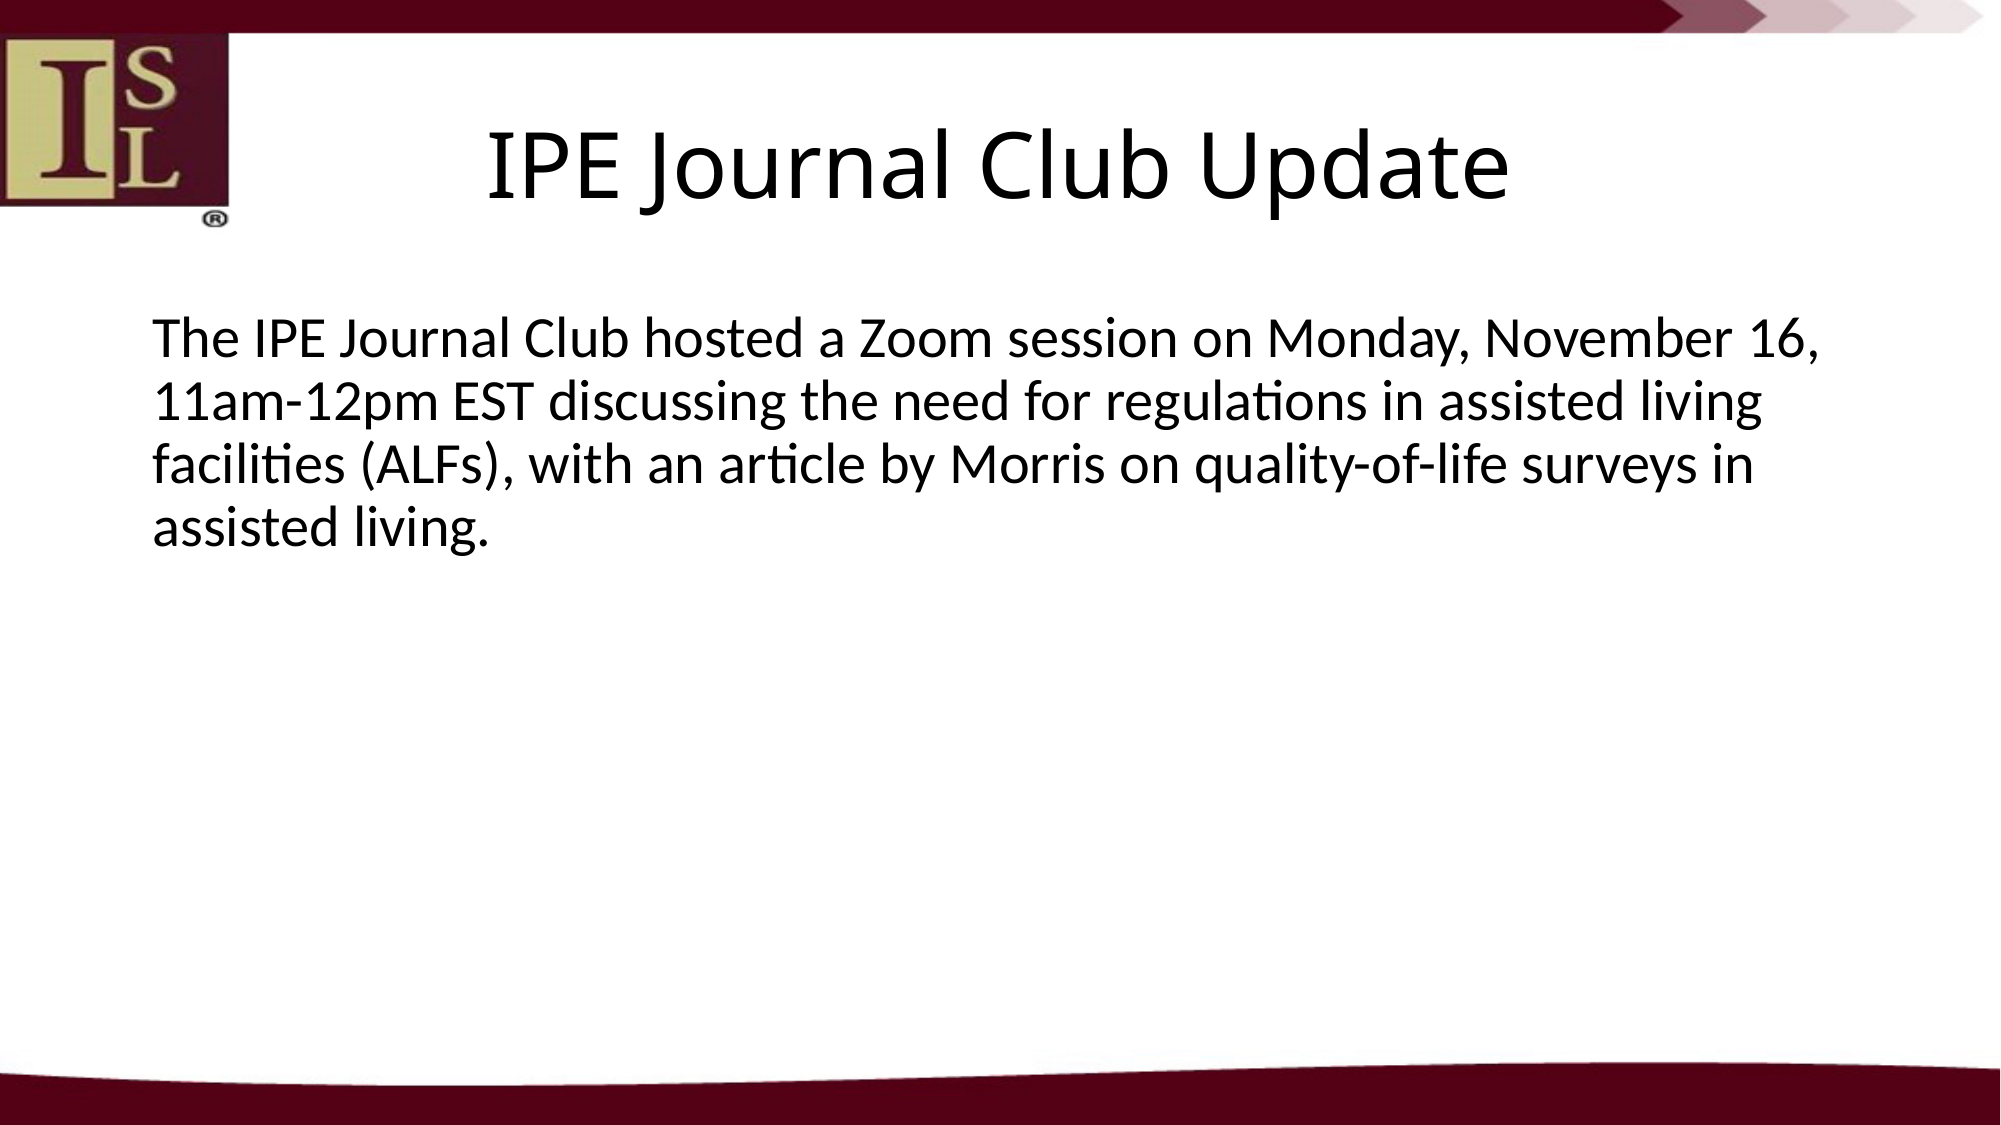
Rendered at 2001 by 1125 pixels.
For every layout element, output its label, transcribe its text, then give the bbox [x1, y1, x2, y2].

picture [0, 0, 2001, 1125]
list The IPE Journal Club hosted a Zoom session on Monday, November 16, 11am-12pm EST discussing the need for regulations in assisted living facilities (ALFs), with an article by Morris on quality-of-life surveys in assisted living. [137, 299, 1863, 1014]
title IPE Journal Club Update [137, 59, 1863, 278]
